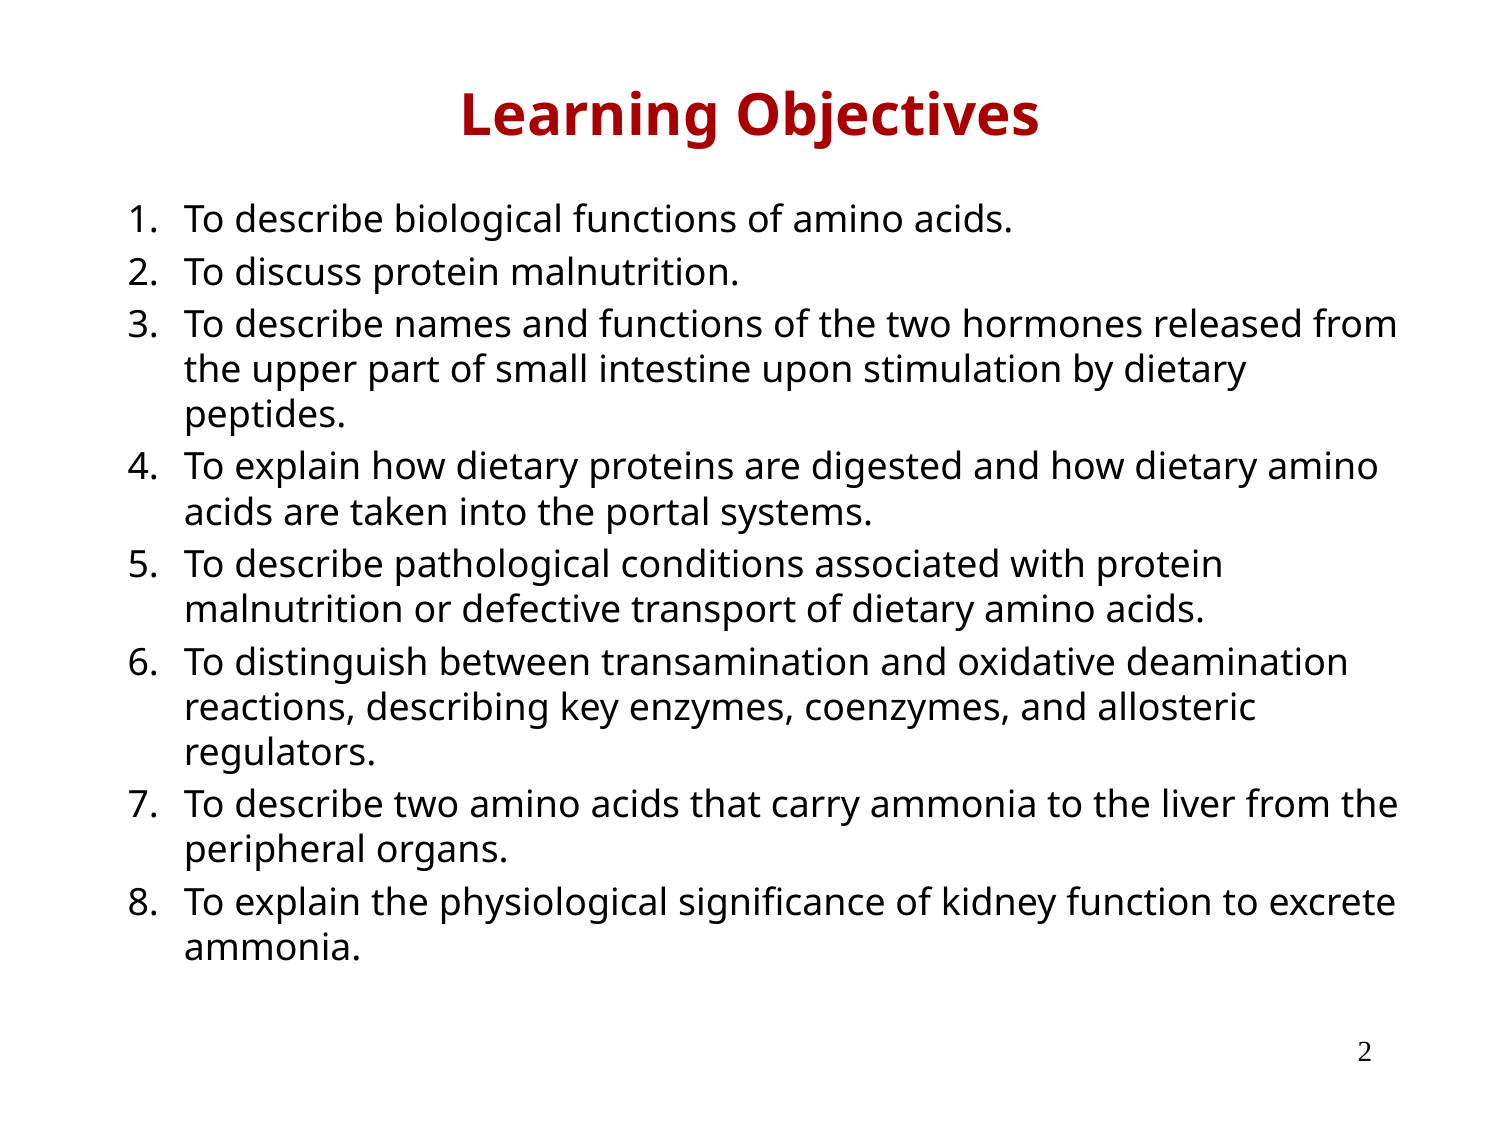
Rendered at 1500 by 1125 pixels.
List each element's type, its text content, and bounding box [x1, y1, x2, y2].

list To describe biological functions of amino acids. To discuss protein malnutrition. To describe names and functions of the two hormones released from the upper part of small intestine upon stimulation by dietary peptides. To explain how dietary proteins are digested and how dietary amino acids are taken into the portal systems. To describe pathological conditions associated with protein malnutrition or defective transport of dietary amino acids. To distinguish between transamination and oxidative deamination reactions, describing key enzymes, coenzymes, and allosteric regulators. To describe two amino acids that carry ammonia to the liver from the peripheral organs. To explain the physiological significance of kidney function to excrete ammonia. [112, 187, 1425, 1050]
title Learning Objectives [112, 62, 1388, 163]
slide_number 2 [1074, 1050, 1388, 1101]
